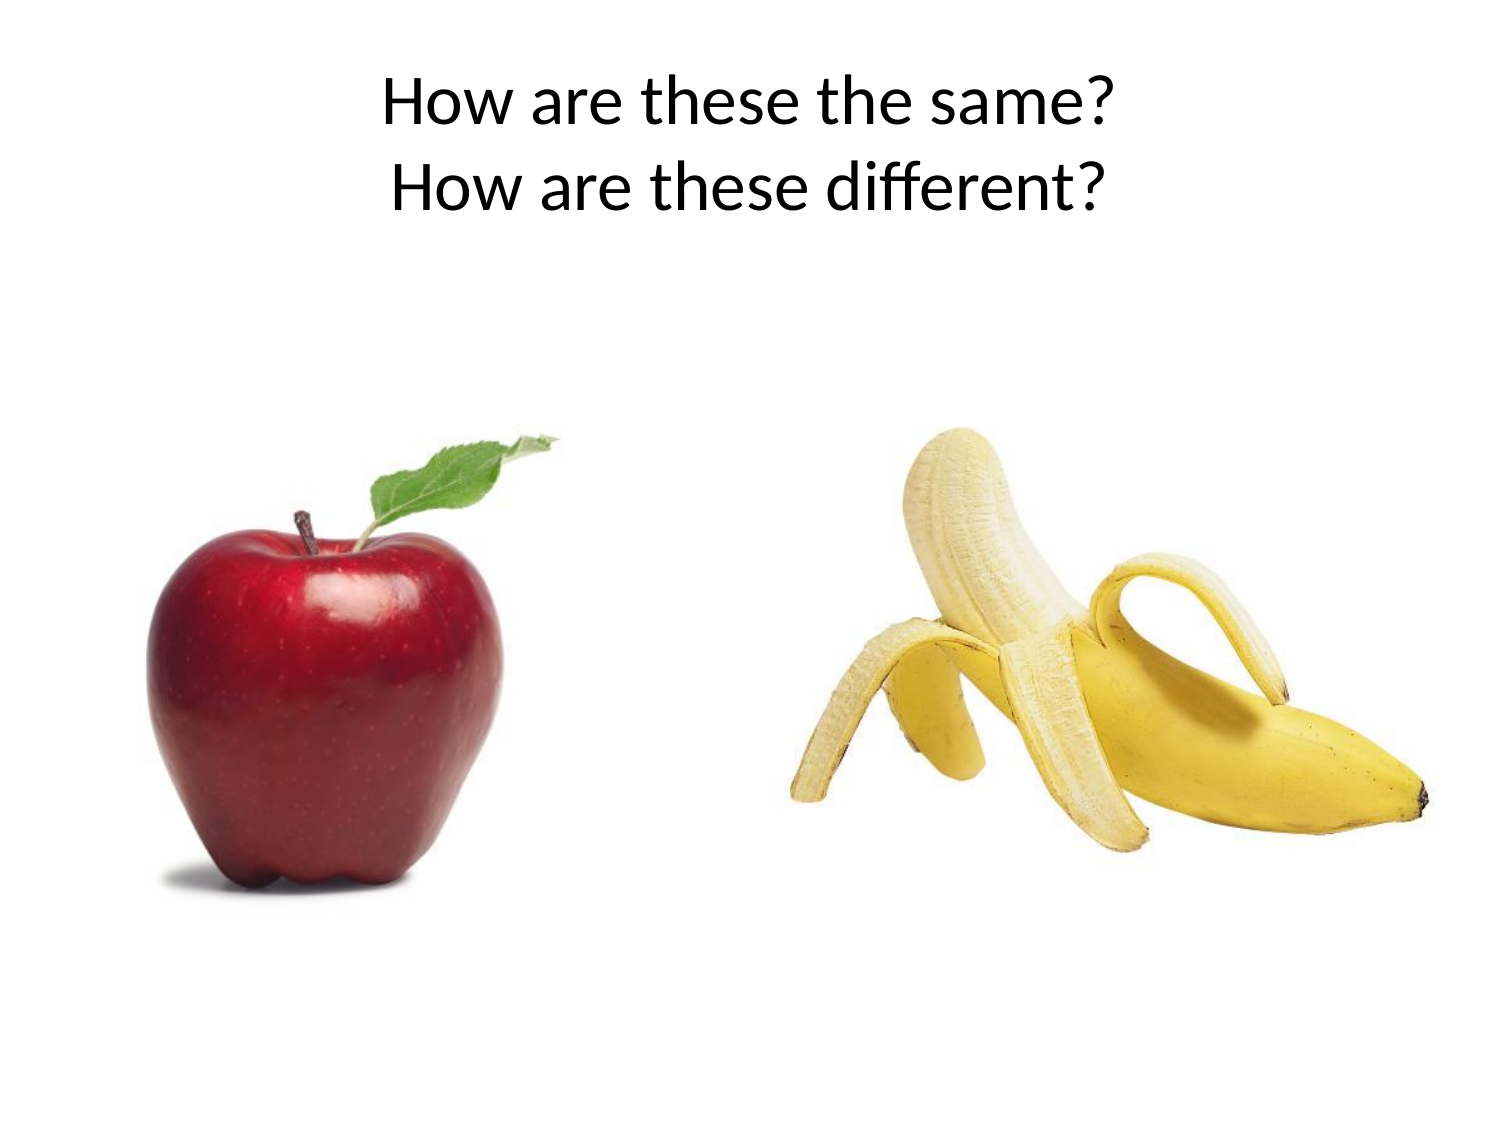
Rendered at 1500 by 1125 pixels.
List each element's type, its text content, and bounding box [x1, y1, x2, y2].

picture [774, 387, 1438, 888]
picture [62, 387, 602, 932]
title How are these the same? How are these different? [75, 45, 1425, 233]
